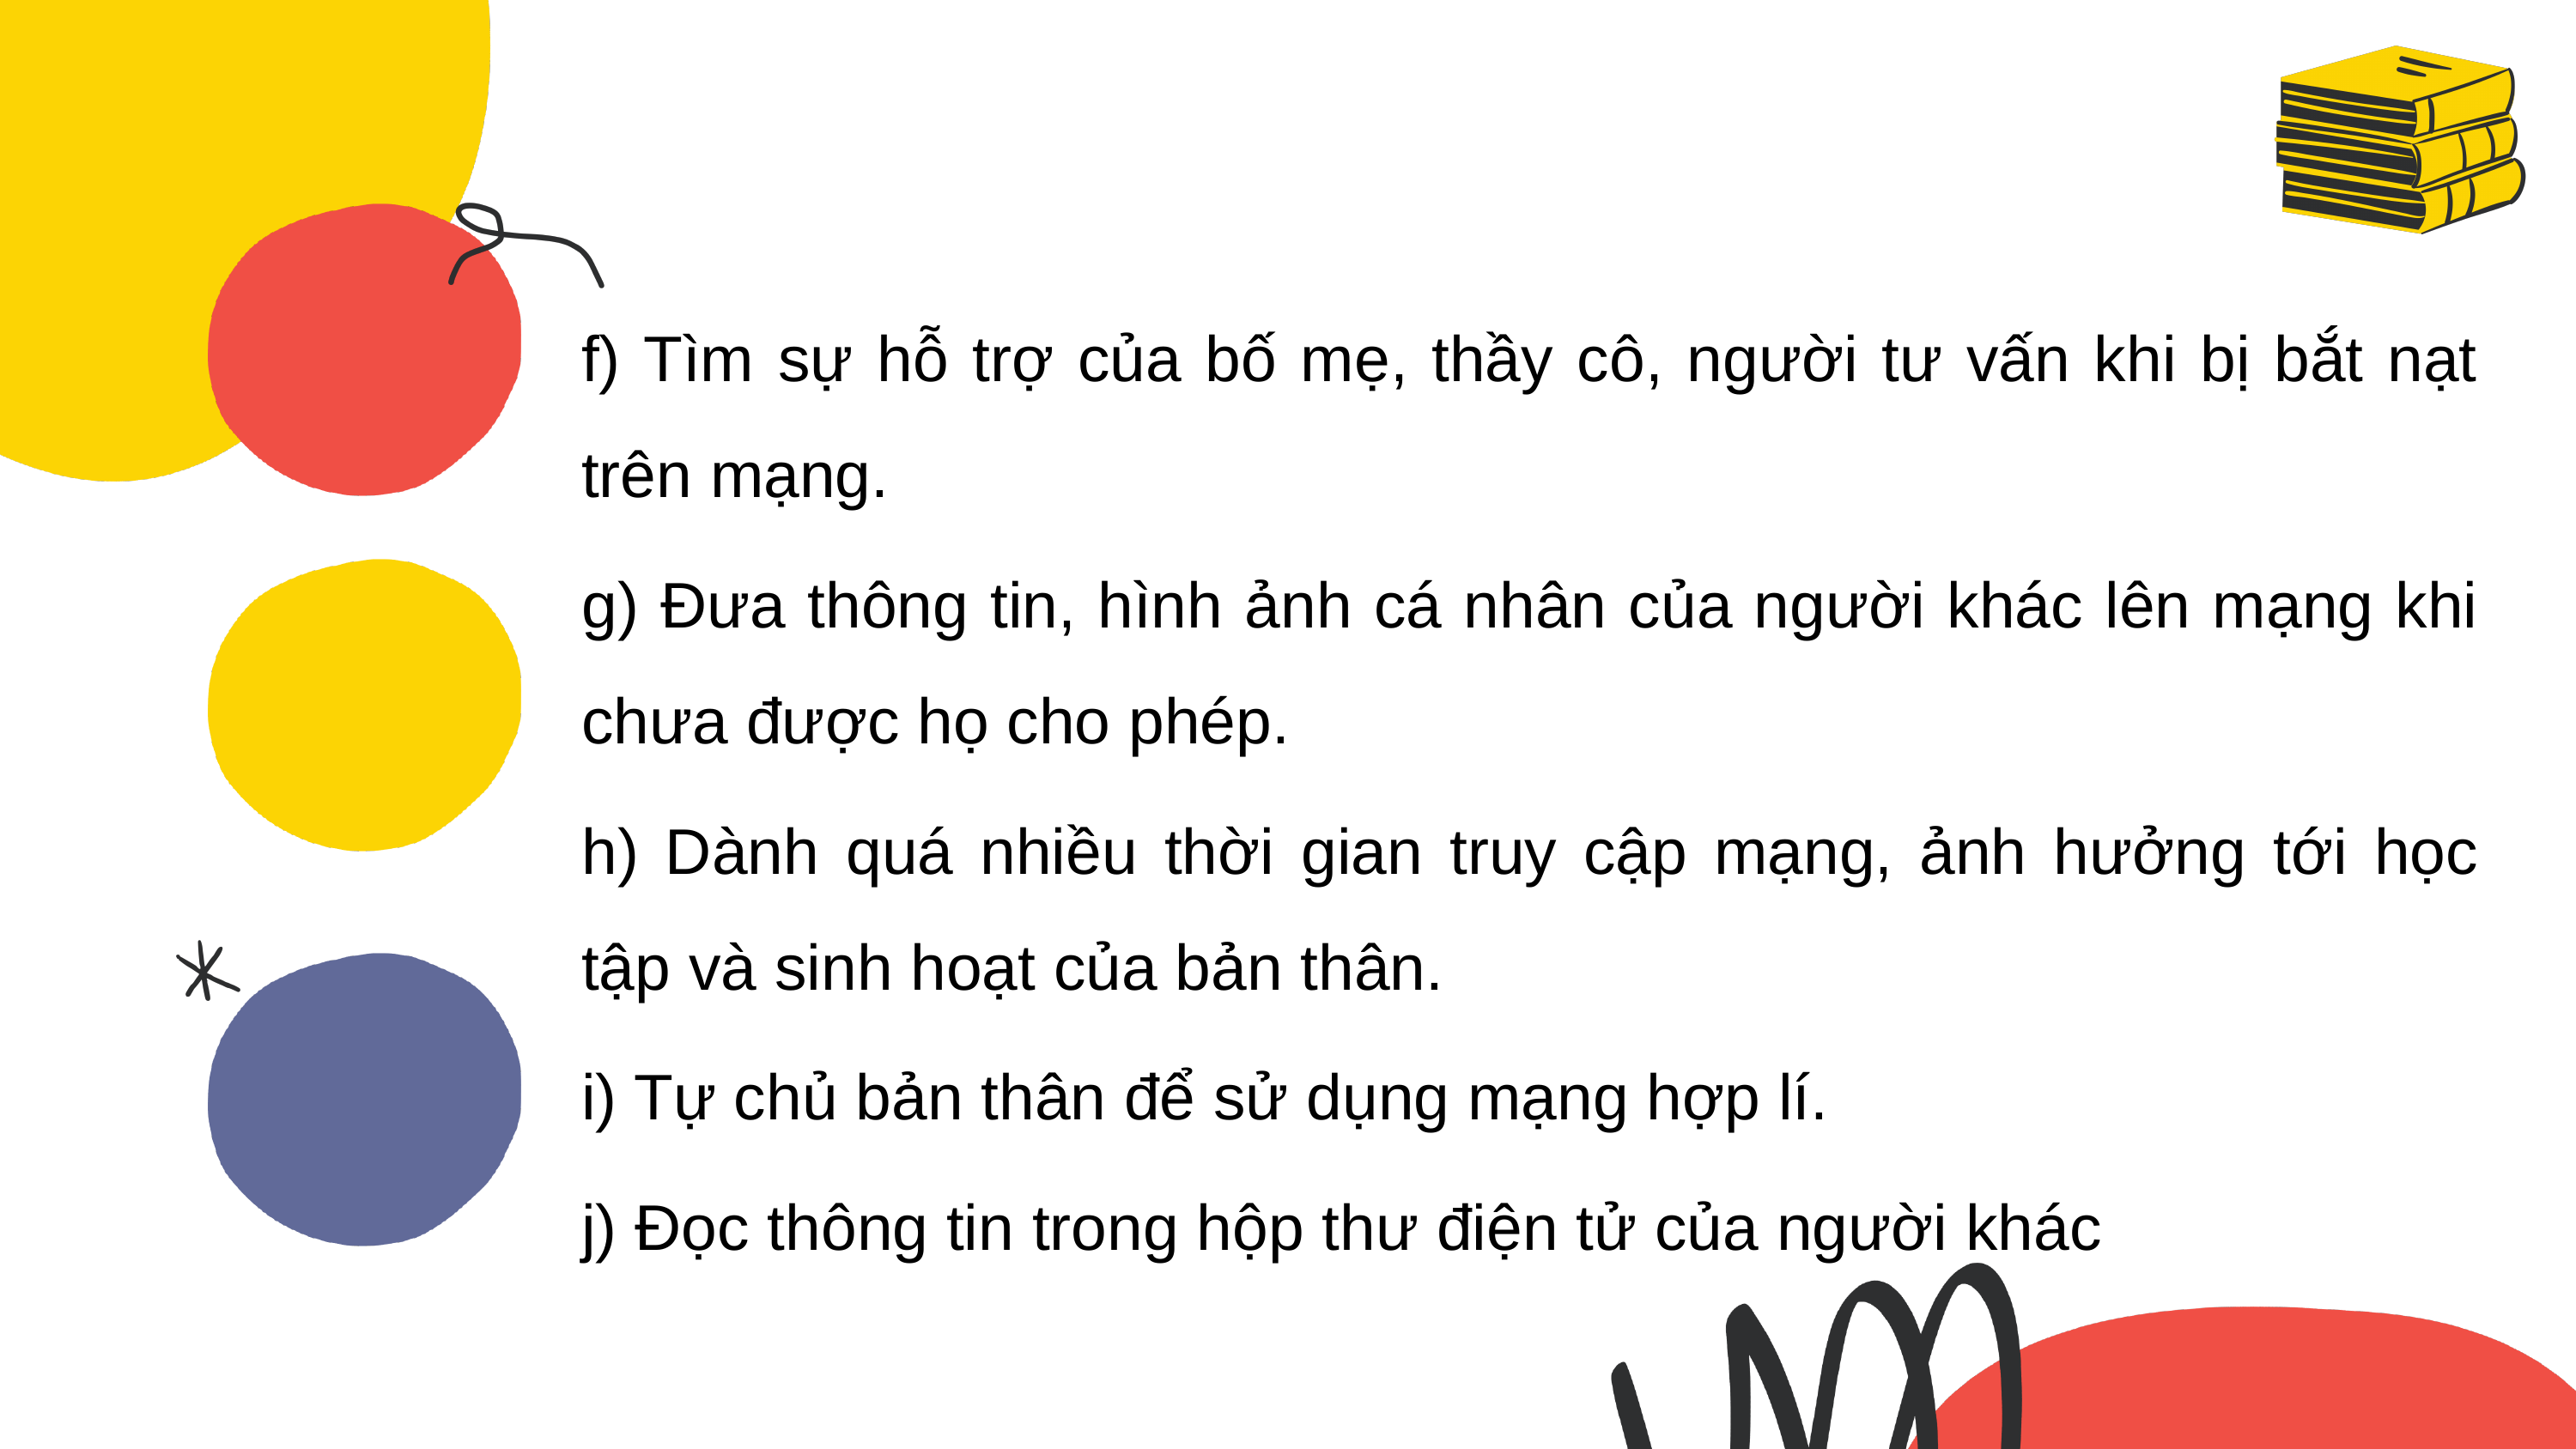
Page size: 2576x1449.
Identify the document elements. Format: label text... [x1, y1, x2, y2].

picture [1542, 1222, 2576, 1449]
picture [208, 557, 522, 852]
picture [175, 940, 522, 1246]
picture [2273, 45, 2528, 235]
picture [0, 0, 681, 621]
text_box f) Tìm sự hỗ trợ của bố mẹ, thầy cô, người tư vấn khi bị bắt nạt trên mạng. g) Đưa thông tin, hình ảnh cá nhân của người khác lên mạng khi chưa được họ cho phép. h) Dành quá nhiều thời gian truy cập mạng, ảnh hưởng tới học tập và sinh hoạt của bản thân. i) Tự chủ bản thân để sử dụng mạng hợp lí. j) Đọc thông tin trong hộp thư điện tử của người khác [568, 272, 2493, 1270]
